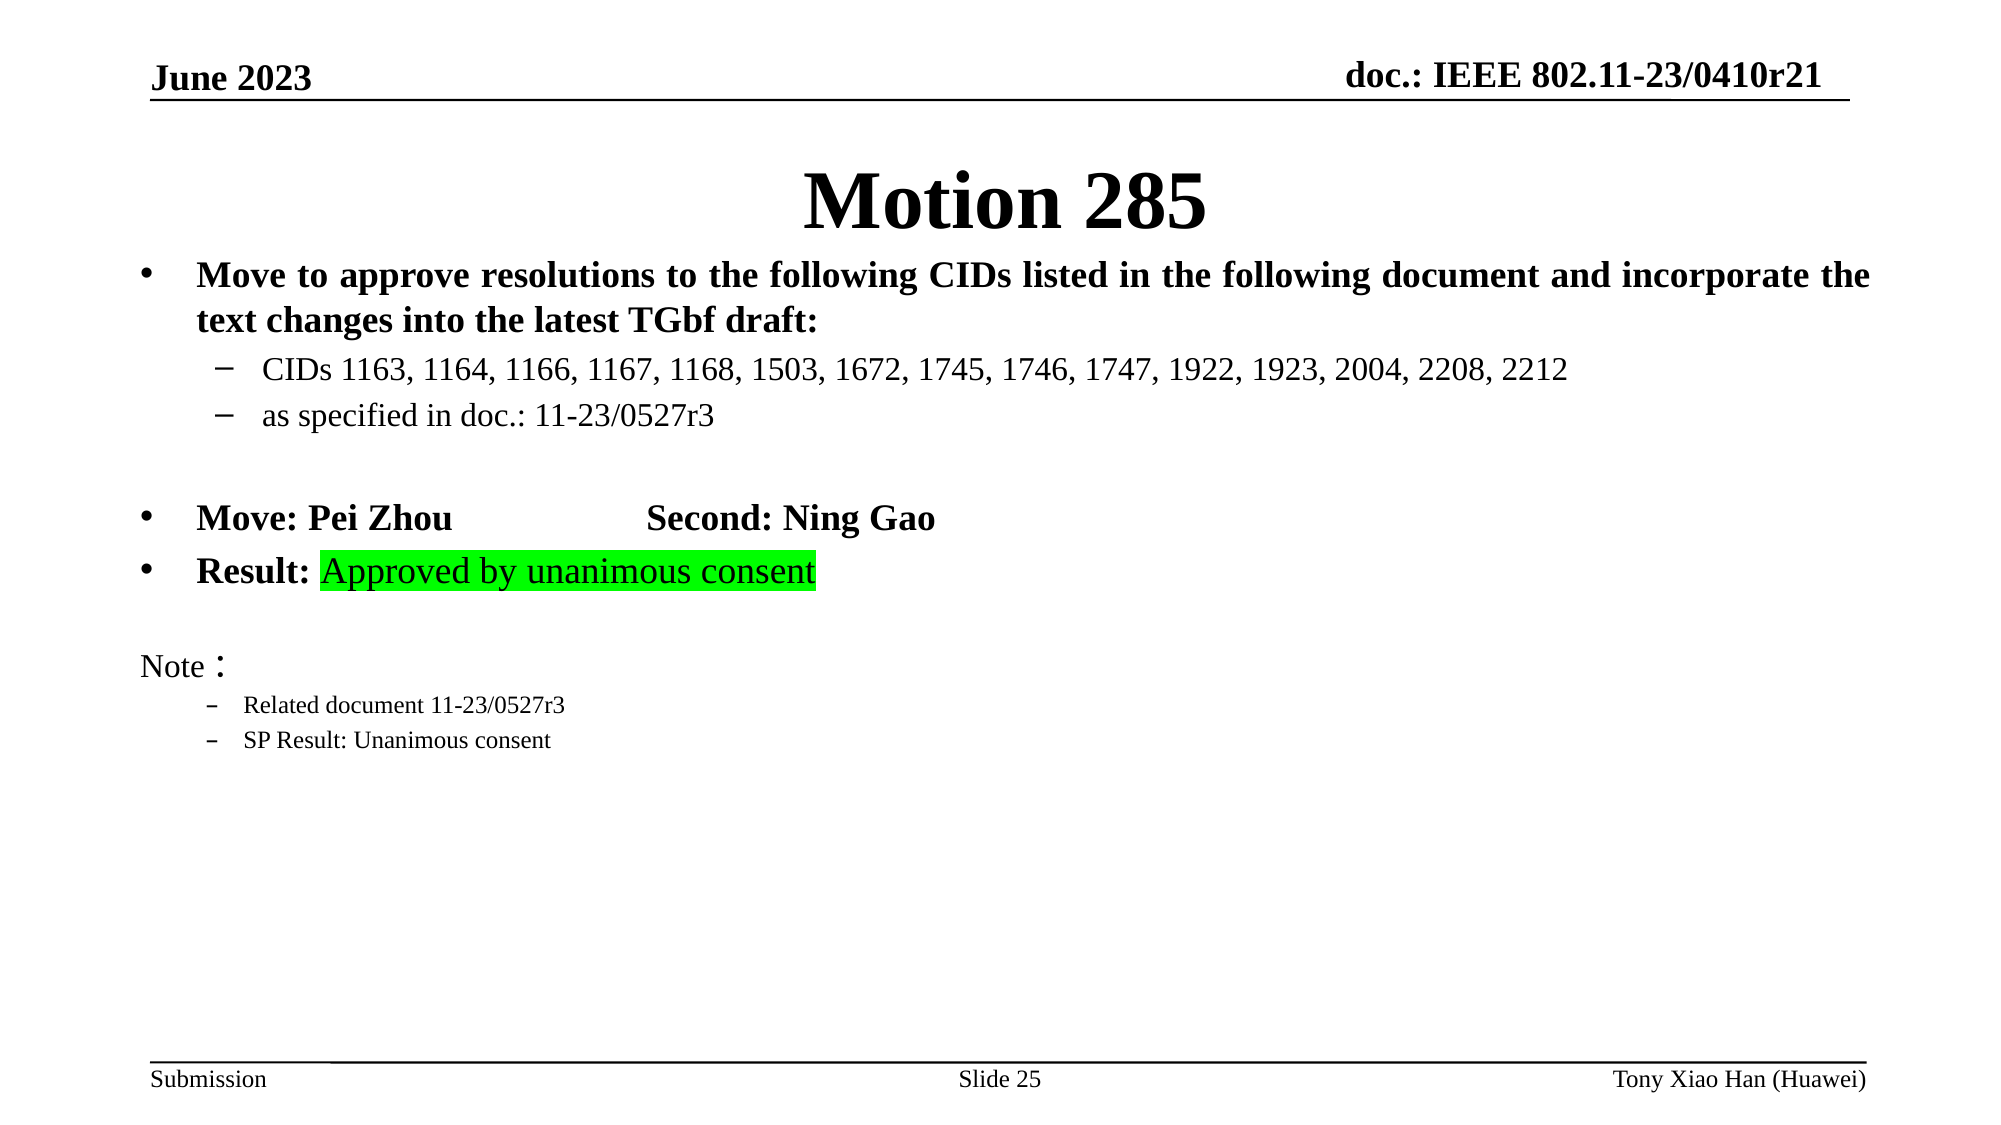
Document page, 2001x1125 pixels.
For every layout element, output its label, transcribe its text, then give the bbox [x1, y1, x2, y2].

text_box Move to approve resolutions to the following CIDs listed in the following document and incorporate the text changes into the latest TGbf draft: CIDs 1163, 1164, 1166, 1167, 1168, 1503, 1672, 1745, 1746, 1747, 1922, 1923, 2004, 2208, 2212 as specified in doc.: 11-23/0527r3 Move: Pei Zhou Second: Ning Gao Result: Approved by unanimous consent Note： Related document 11-23/0527r3 SP Result: Unanimous consent [125, 212, 1888, 900]
text_box Motion 285 [368, 137, 1644, 212]
